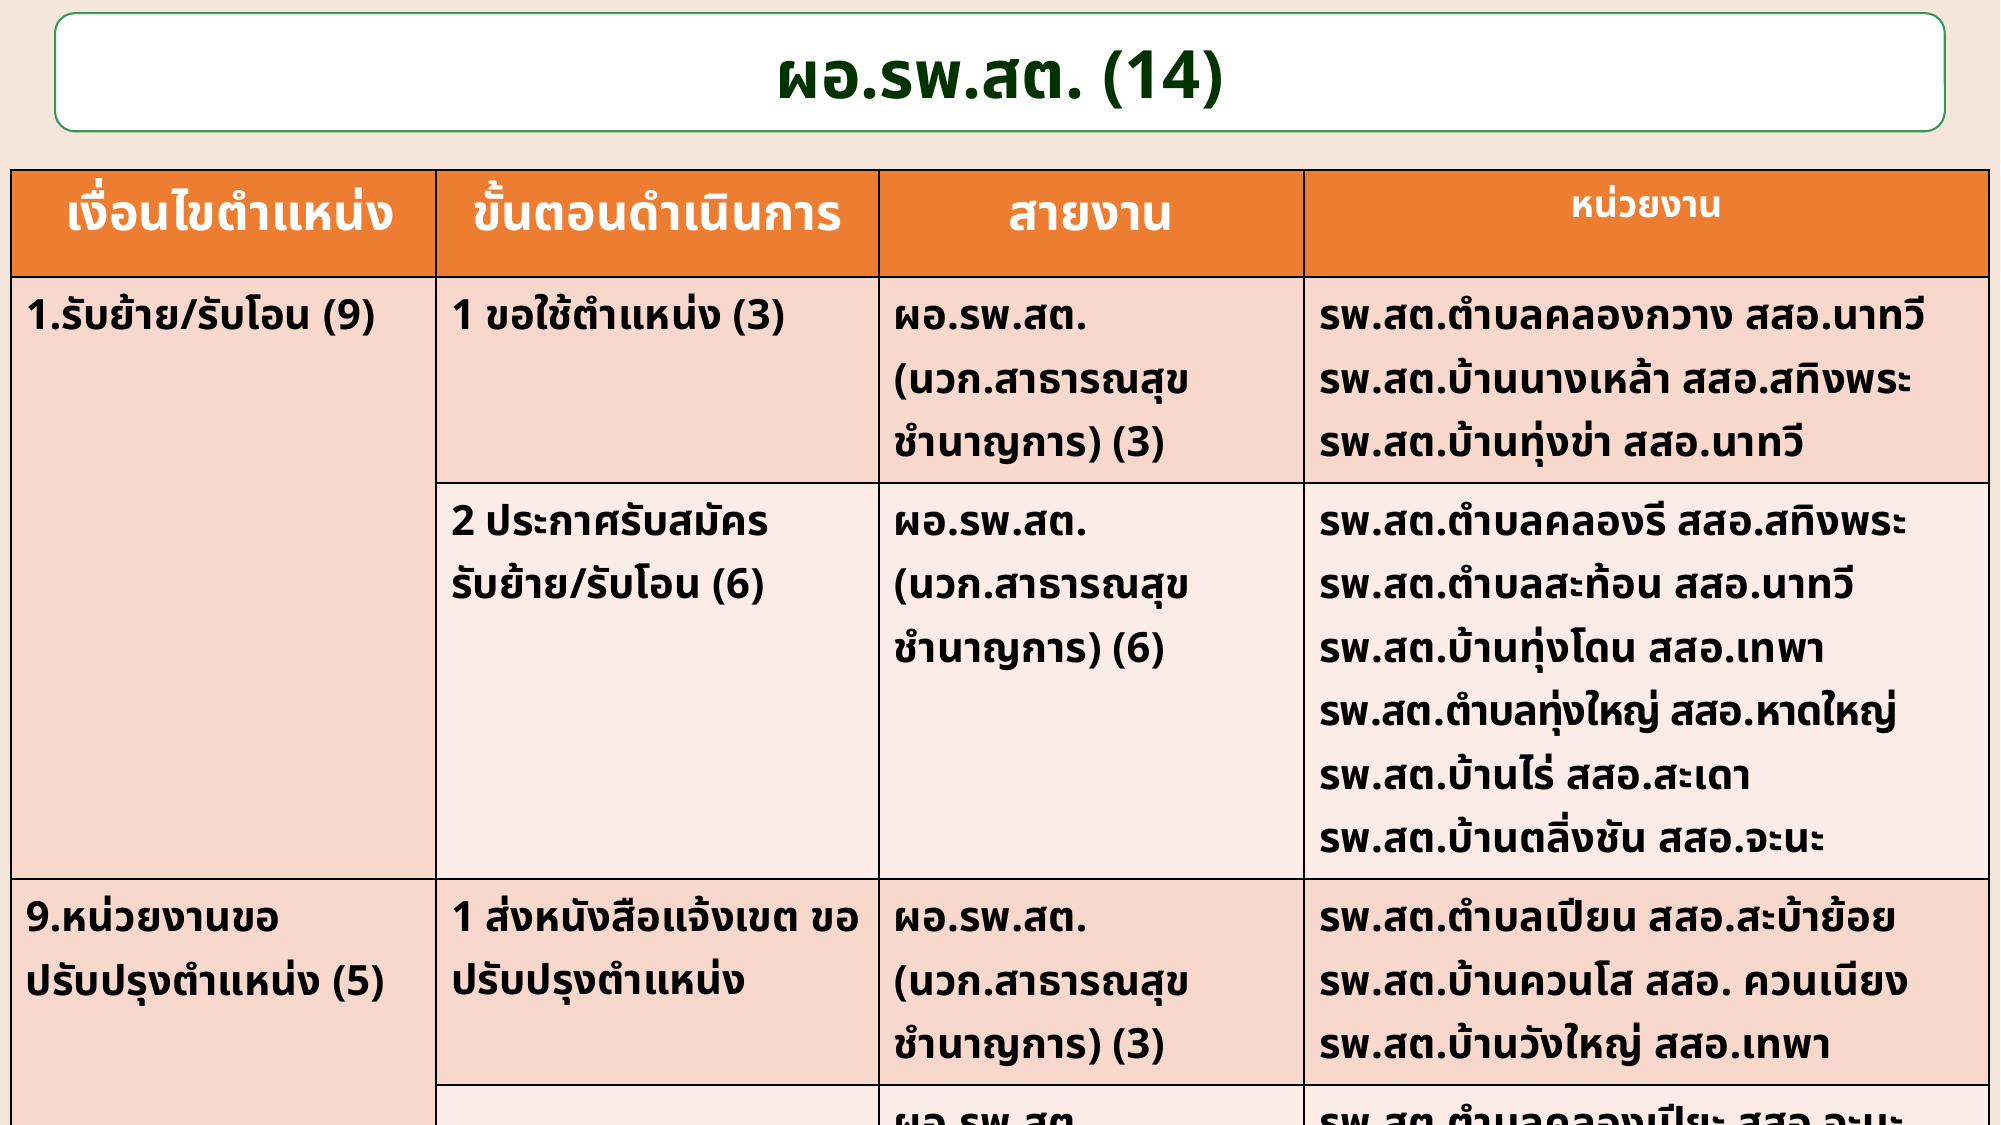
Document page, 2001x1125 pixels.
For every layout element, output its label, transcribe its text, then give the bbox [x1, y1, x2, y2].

table_header เงื่อนไขตำแหน่ง [12, 171, 435, 276]
table_cell ผอ.รพ.สต. (นวก.สาธารณสุข ชำนาญการ) (6) [880, 484, 1303, 878]
table_cell รพ.สต.ตำบลคลองรี สสอ.สทิงพระ รพ.สต.ตำบลสะท้อน สสอ.นาทวี รพ.สต.บ้านทุ่งโดน สสอ.เทพา รพ.สต.ตำบลทุ่งใหญ่ สสอ.หาดใหญ่ รพ.สต.บ้านไร่ สสอ.สะเดา รพ.สต.บ้านตลิ่งชัน สสอ.จะนะ [1305, 484, 1988, 878]
table_cell ผอ.รพ.สต. (นวก.สาธารณสุขชำนาญการ) (3) [880, 880, 1303, 1084]
table_cell รพ.สต.ตำบลคลองกวาง สสอ.นาทวี รพ.สต.บ้านนางเหล้า สสอ.สทิงพระ รพ.สต.บ้านทุ่งข่า สสอ.นาทวี [1305, 278, 1988, 482]
table_cell 1 ส่งหนังสือแจ้งเขต ขอปรับปรุงตำแหน่ง [437, 880, 878, 1084]
table_header หน่วยงาน [1305, 171, 1988, 276]
table_cell 2 ประกาศรับสมัคร รับย้าย/รับโอน (6) [437, 484, 878, 878]
table_header ขั้นตอนดำเนินการ [437, 171, 878, 276]
text_box ผอ.รพ.สต. (14) [54, 12, 1946, 133]
table_cell รพ.สต.ตำบลเปียน สสอ.สะบ้าย้อย รพ.สต.บ้านควนโส สสอ. ควนเนียง รพ.สต.บ้านวังใหญ่ สสอ.เทพา [1305, 880, 1988, 1084]
table_cell 1 ขอใช้ตำแหน่ง (3) [437, 278, 878, 482]
table_cell ผอ.รพ.สต. (นวก.สาธารณสุข ชำนาญการ) (3) [880, 278, 1303, 482]
table_cell 1.รับย้าย/รับโอน (9) [12, 278, 435, 878]
table_header สายงาน [880, 171, 1303, 276]
table_cell [437, 1086, 878, 1125]
table_cell ผอ.รพ.สต. (จพ.สาธารณสุขชำนาญงาน) (2) [880, 1086, 1303, 1125]
table_cell รพ.สต.ตำบลคลองเปียะ สสอ.จะนะ รพ.สต.ตำบลสะพานไม้แก่น สสอ.จะนะ [1305, 1086, 1988, 1125]
table_cell 9.หน่วยงานขอปรับปรุงตำแหน่ง (5) [12, 880, 435, 1125]
